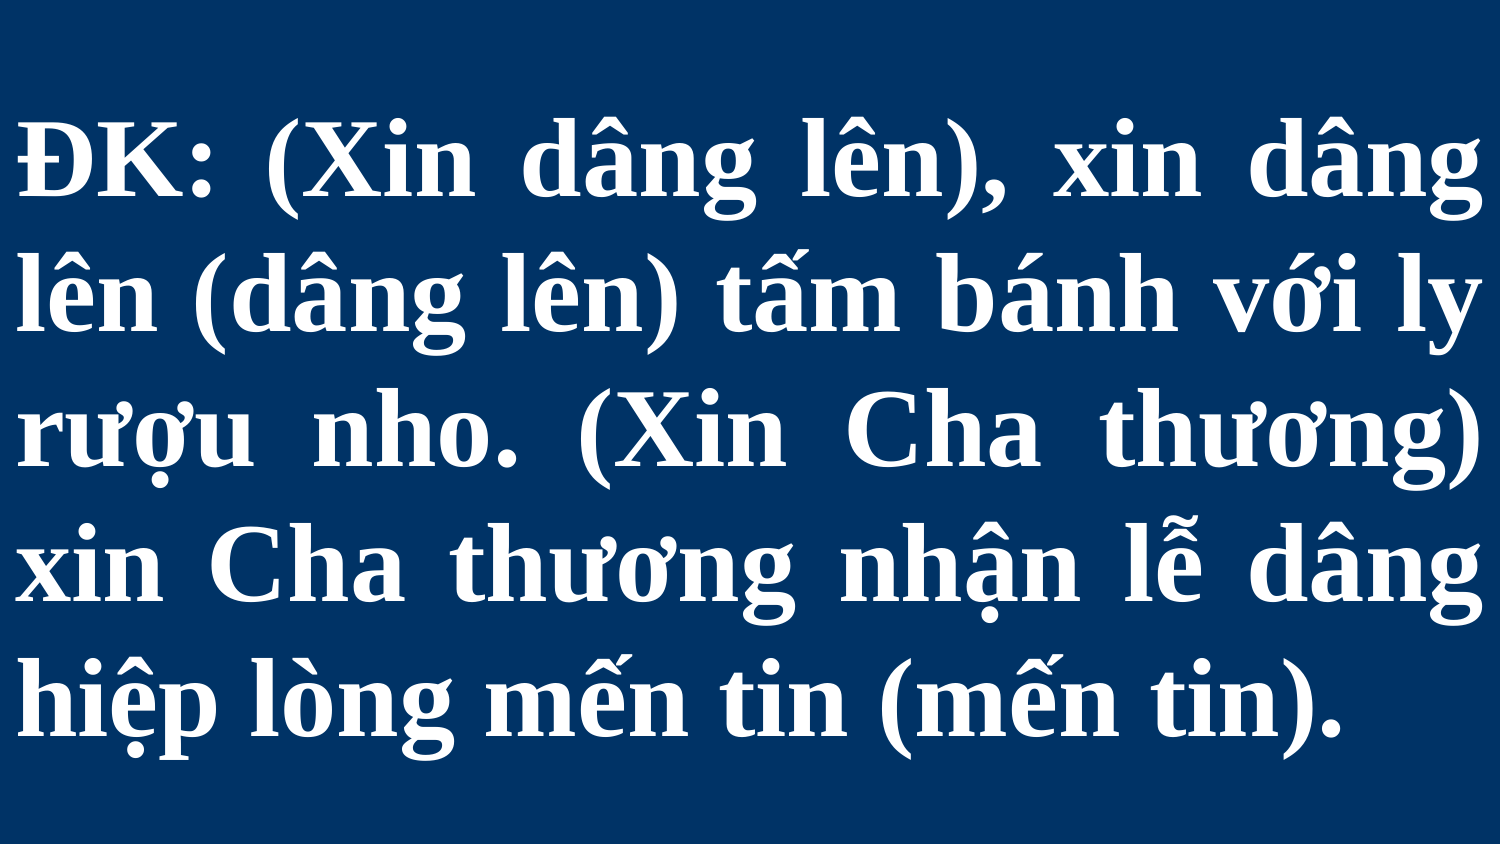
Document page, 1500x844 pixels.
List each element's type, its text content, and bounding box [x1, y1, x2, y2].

title ÐK: (Xin dâng lên), xin dâng lên (dâng lên) tấm bánh với ly rượu nho. (Xin Cha thương) xin Cha thương nhận lễ dâng hiệp lòng mến tin (mến tin). [0, 0, 1500, 844]
